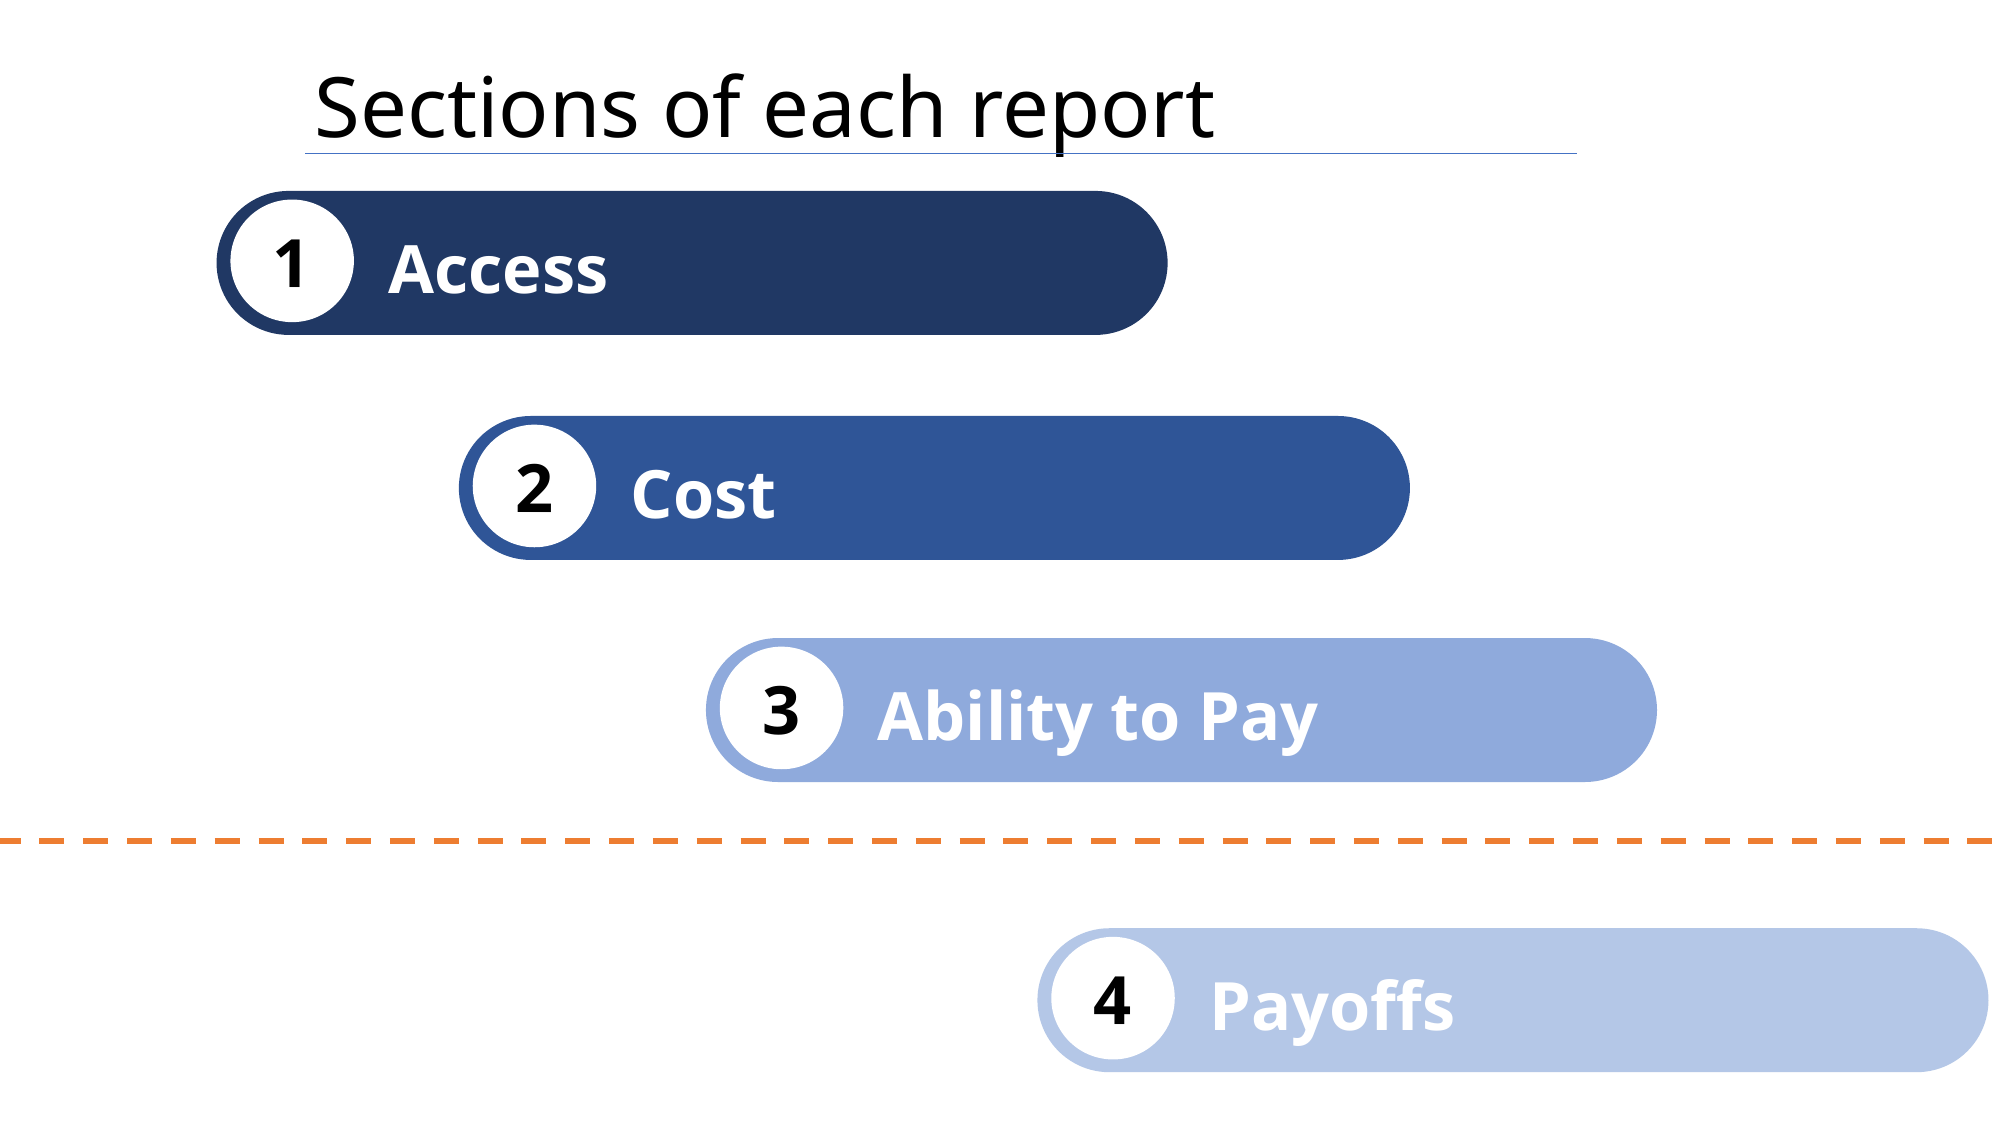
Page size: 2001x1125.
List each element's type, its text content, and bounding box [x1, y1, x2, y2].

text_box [363, 376, 1315, 792]
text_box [941, 888, 1893, 1125]
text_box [610, 598, 1562, 1014]
title Sections of each report [299, 29, 1594, 193]
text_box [120, 151, 1072, 566]
